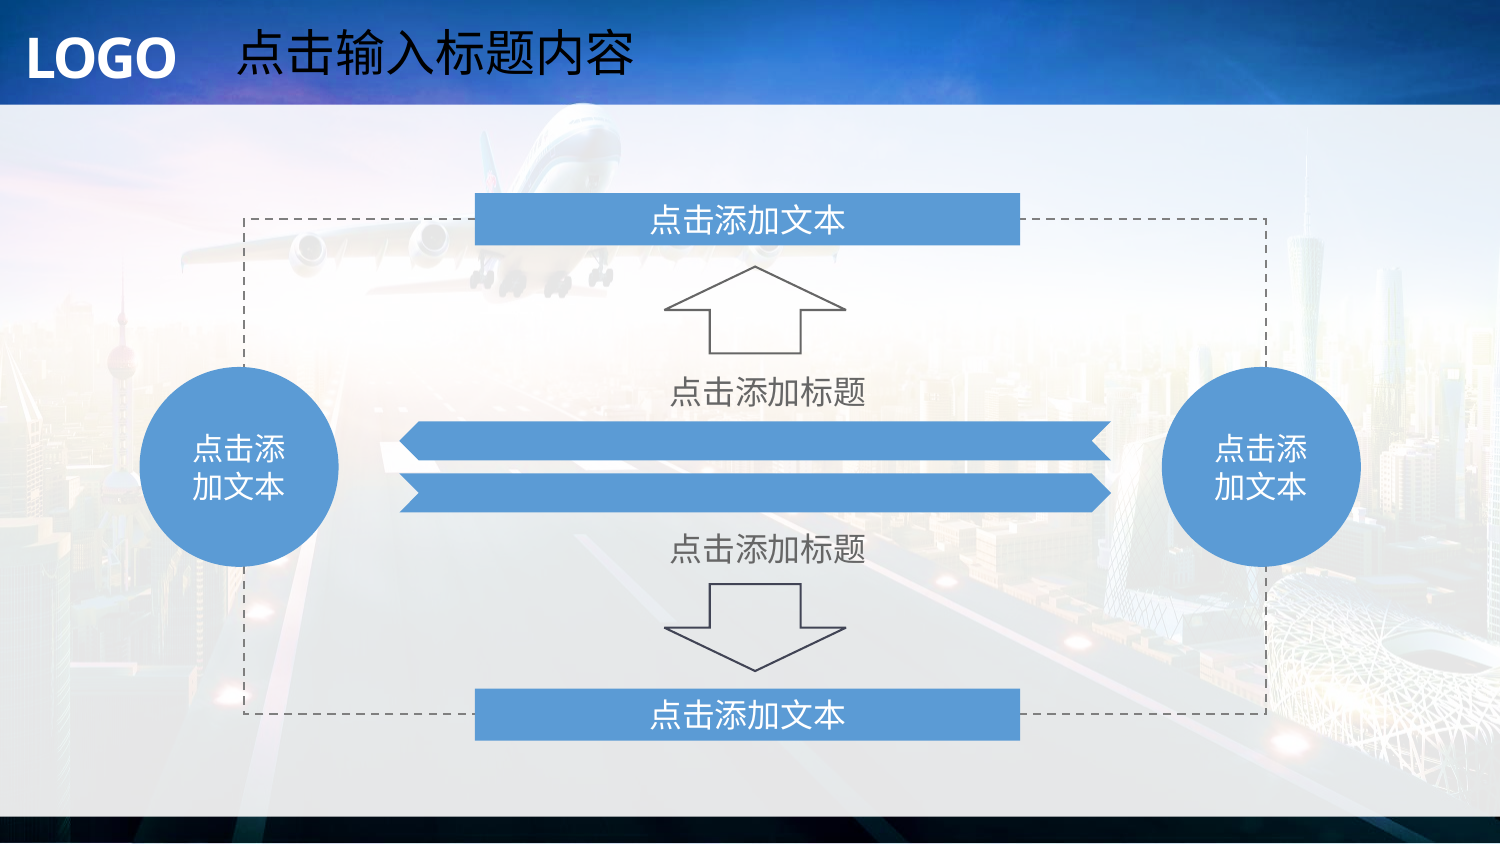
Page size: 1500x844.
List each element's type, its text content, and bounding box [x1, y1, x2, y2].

text_box [396, 472, 1113, 514]
text_box [243, 218, 1267, 715]
text_box 点击添加文本 [138, 365, 340, 568]
text_box 点击添加标题 [658, 365, 878, 417]
text_box 点击添加标题 [658, 523, 878, 574]
text_box [397, 420, 1114, 462]
picture [0, 817, 1500, 844]
text_box [663, 583, 847, 673]
picture [0, 0, 1500, 104]
text_box 点击添加文本 [474, 687, 1021, 742]
text_box [212, 21, 618, 89]
text_box [663, 265, 847, 355]
text_box 点击添加文本 [474, 192, 1021, 246]
text_box 点击添加文本 [1160, 365, 1362, 568]
